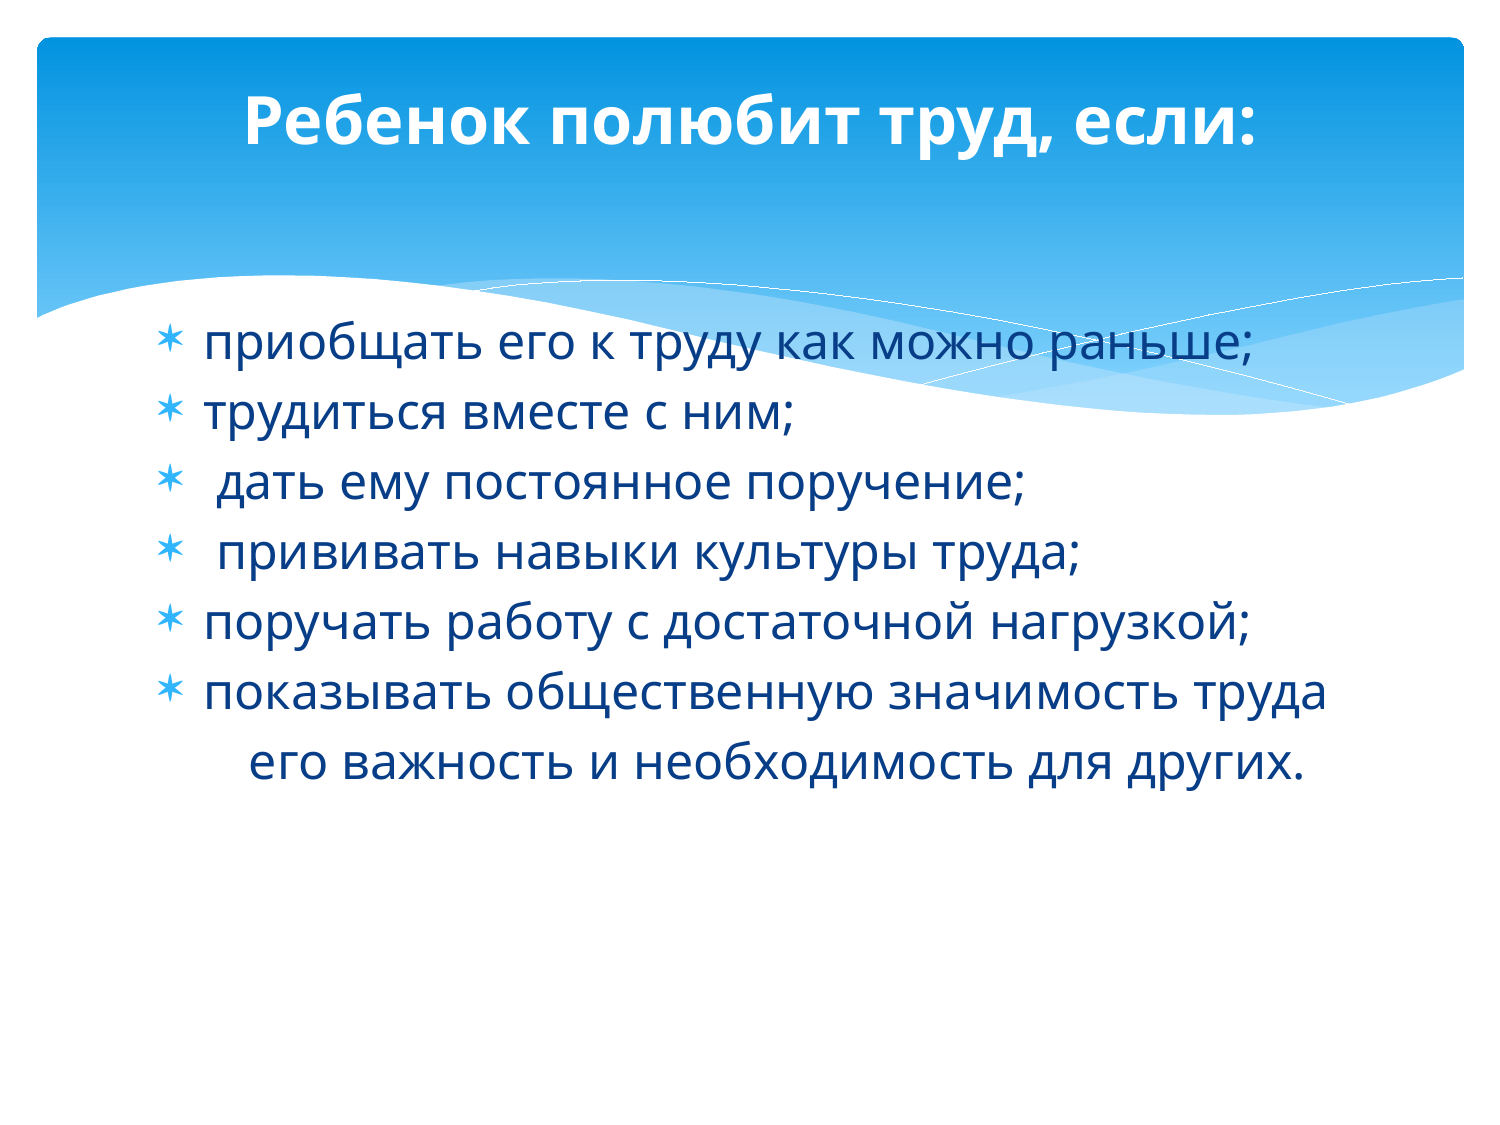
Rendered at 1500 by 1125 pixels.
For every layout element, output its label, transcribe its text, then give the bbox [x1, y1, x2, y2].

title Ребенок полюбит труд, если: [75, 55, 1425, 261]
list приобщать его к труду как можно раньше; трудиться вместе с ним; дать ему постоянное поручение; прививать навыки культуры труда; поручать работу с достаточной нагрузкой; показывать общественную значимость труда его важность и необходимость для других. [143, 261, 1359, 1005]
